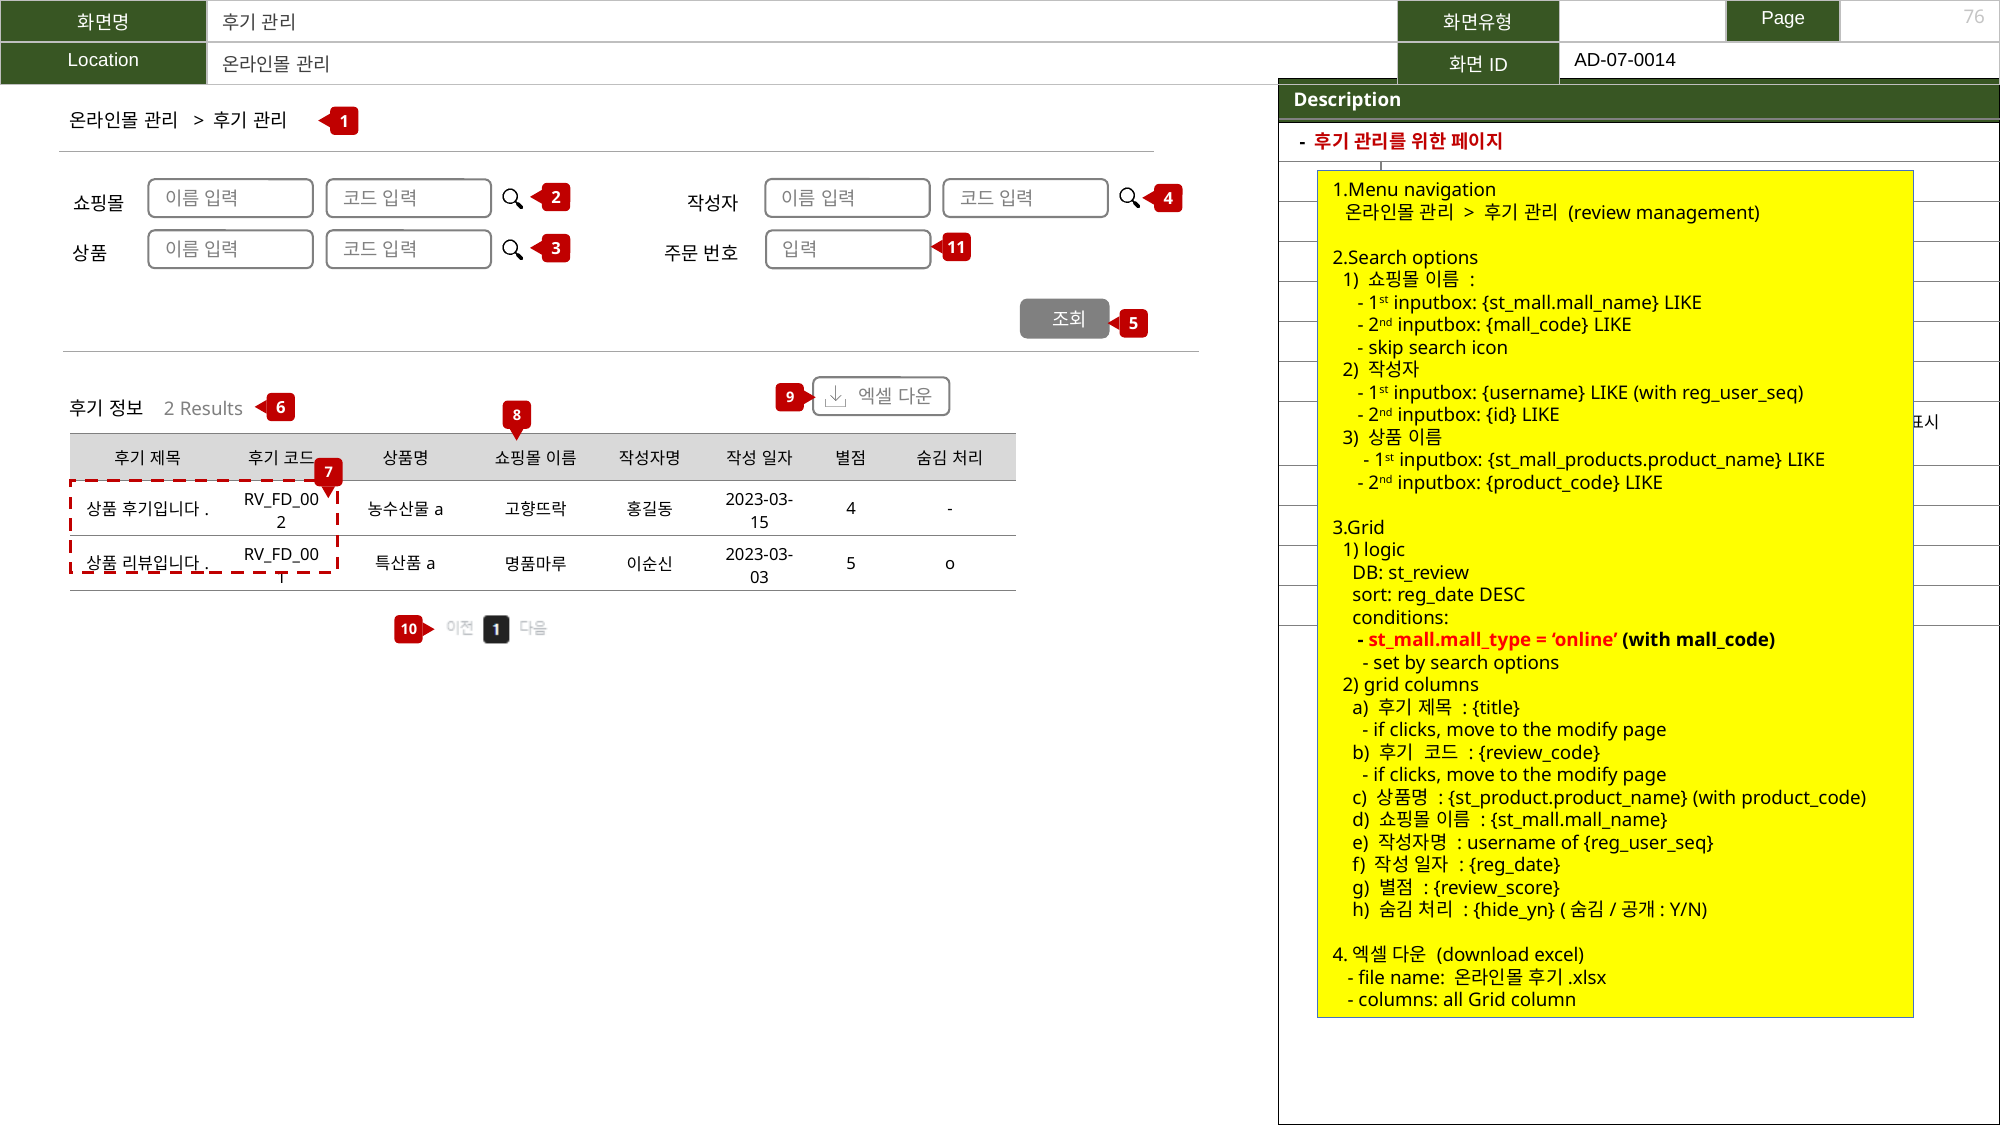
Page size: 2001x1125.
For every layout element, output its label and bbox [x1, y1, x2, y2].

table_cell [1914, 322, 2000, 361]
table_cell [1279, 466, 1317, 505]
picture [433, 603, 560, 652]
text_box [942, 178, 1109, 219]
table_header [1279, 120, 2000, 161]
text_box [325, 178, 493, 219]
picture [500, 185, 525, 211]
table_cell [1914, 586, 2000, 625]
table_cell [1914, 362, 2000, 401]
table_cell [338, 481, 1016, 535]
text_box [1019, 298, 1110, 339]
table_cell [1914, 506, 2000, 545]
table_cell [1914, 282, 2000, 321]
table_header [208, 1, 1397, 41]
table_cell [1279, 626, 1999, 1124]
text_box [69, 455, 349, 574]
text_box [1317, 170, 1914, 1018]
text_box [388, 612, 435, 646]
picture [818, 379, 853, 414]
table_header [1398, 1, 1550, 41]
table_cell [1279, 362, 1317, 401]
table_cell [1279, 586, 1317, 625]
table_cell [1914, 546, 2000, 585]
text_box [58, 223, 314, 272]
table_header [70, 434, 1016, 480]
table_cell [1279, 242, 1317, 281]
table_header [1279, 85, 1999, 118]
table_cell [70, 536, 1016, 590]
text_box [325, 229, 493, 270]
table_cell [1279, 506, 1317, 545]
text_box [535, 227, 565, 269]
table_cell [1279, 322, 1317, 361]
table_cell [1914, 402, 2000, 465]
text_box [496, 398, 538, 441]
text_box [58, 173, 314, 222]
table_cell [1398, 43, 1559, 84]
table_cell [1914, 202, 2000, 241]
table_cell [1914, 466, 2000, 505]
table_cell [1279, 282, 1317, 321]
table_cell [1279, 202, 1317, 241]
text_box [55, 100, 404, 141]
table_cell [1279, 402, 1317, 465]
text_box [54, 386, 309, 428]
text_box [769, 376, 951, 417]
table_cell [1382, 162, 2000, 201]
text_box [535, 176, 565, 218]
table_header [1, 1, 206, 41]
picture [500, 237, 525, 262]
picture [1117, 185, 1142, 210]
text_box [936, 226, 965, 267]
slide_number [1550, 0, 2000, 48]
table_cell [1279, 162, 1380, 201]
text_box [1148, 177, 1177, 219]
text_box [672, 173, 931, 222]
table_cell [1914, 242, 2000, 281]
table_cell [208, 43, 1397, 84]
table_cell [1, 43, 206, 84]
text_box [649, 223, 932, 272]
text_box [1113, 303, 1142, 344]
table_cell [1279, 546, 1317, 585]
table_cell [1560, 48, 1999, 84]
